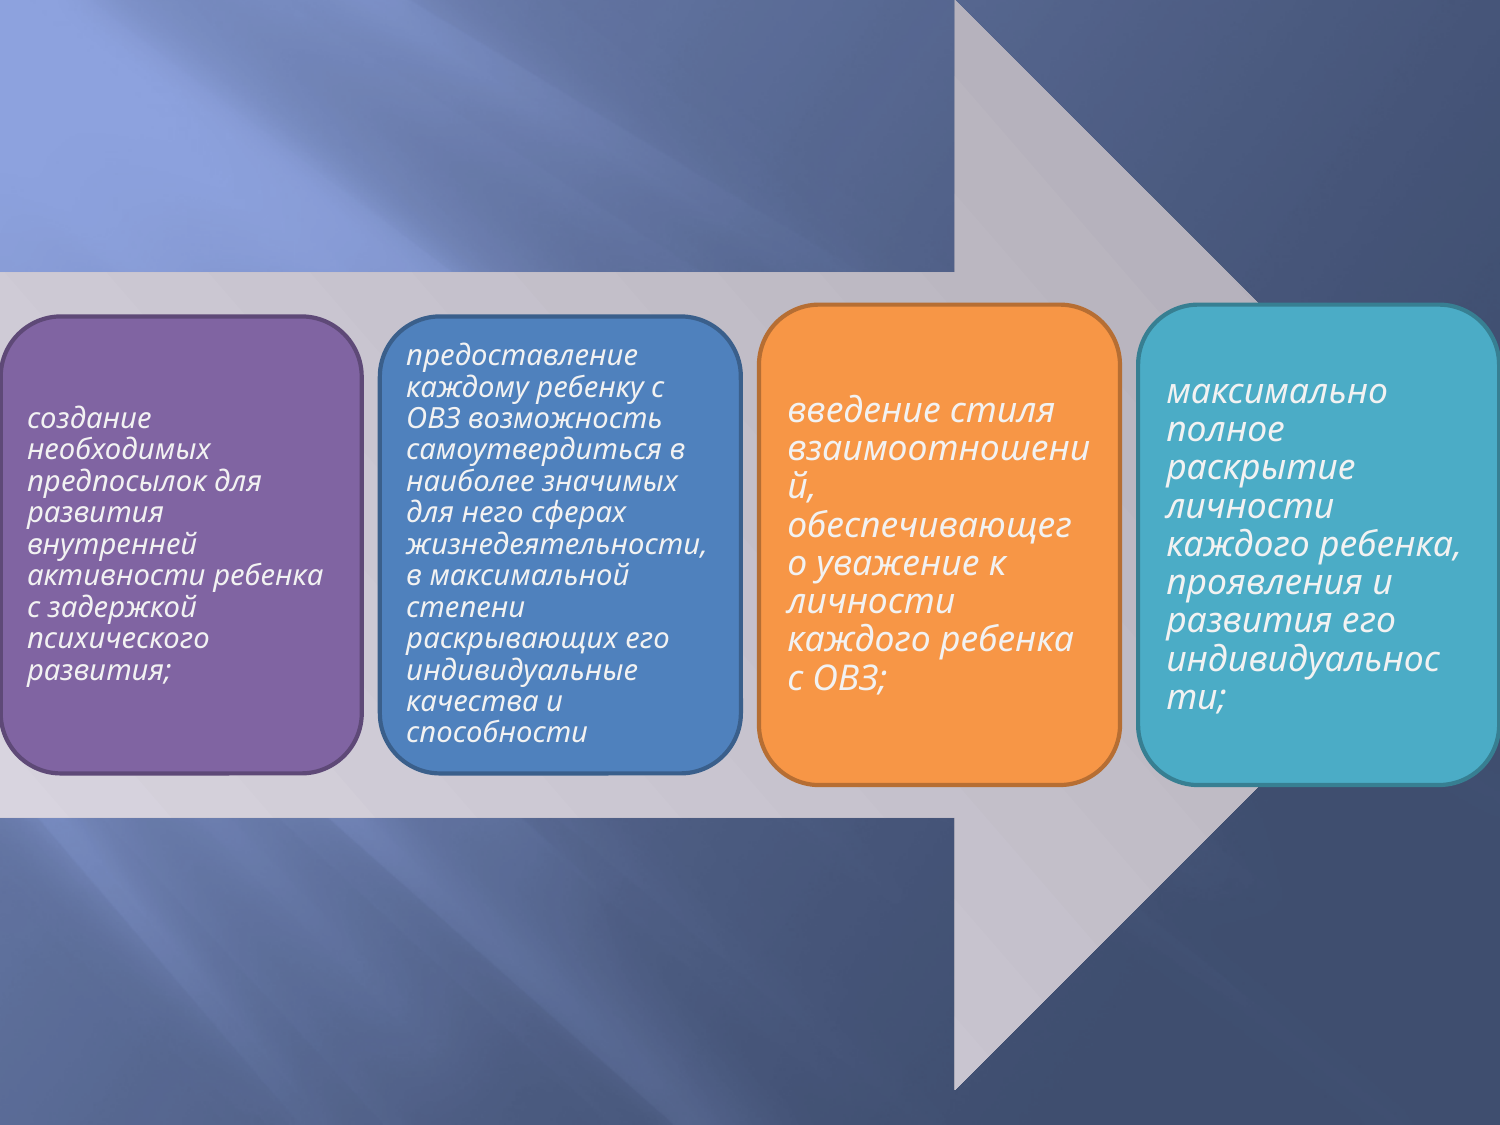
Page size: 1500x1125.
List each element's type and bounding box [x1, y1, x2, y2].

text_box [0, 0, 1500, 1091]
